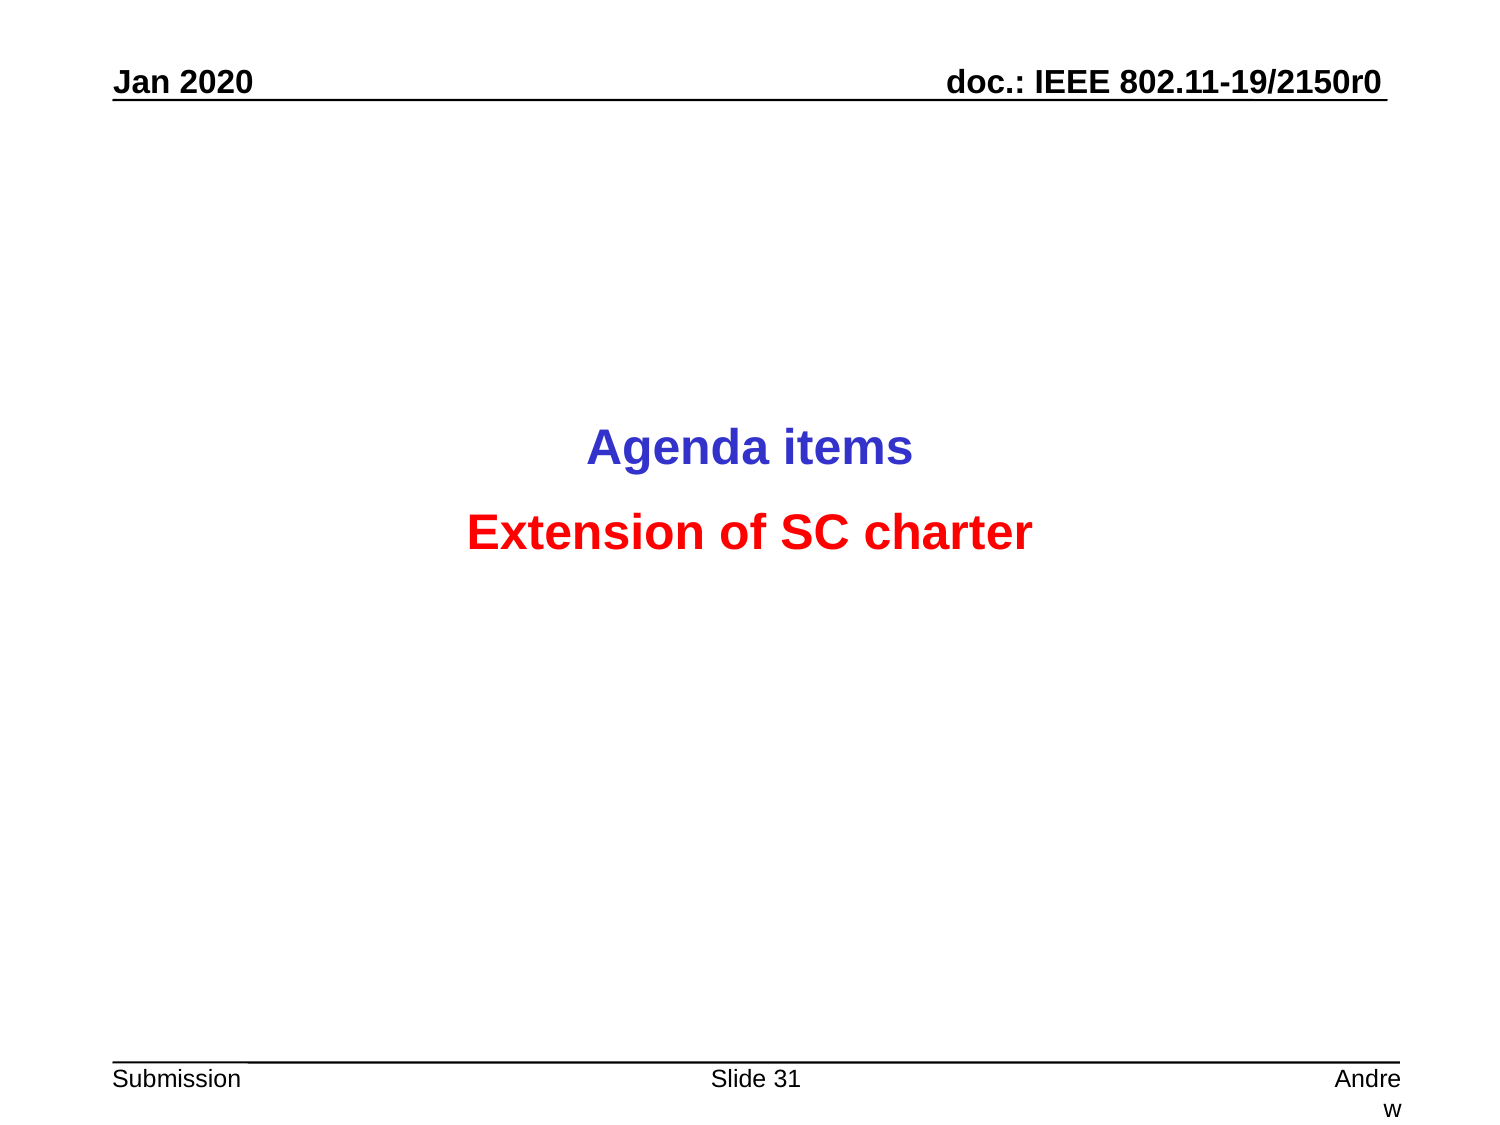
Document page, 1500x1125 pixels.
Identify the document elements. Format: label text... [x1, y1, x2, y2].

footer Andrew Myles, Cisco [1320, 1061, 1402, 1093]
slide_number Slide 31 [709, 1061, 803, 1093]
list Agenda items Extension of SC charter [112, 324, 1388, 650]
